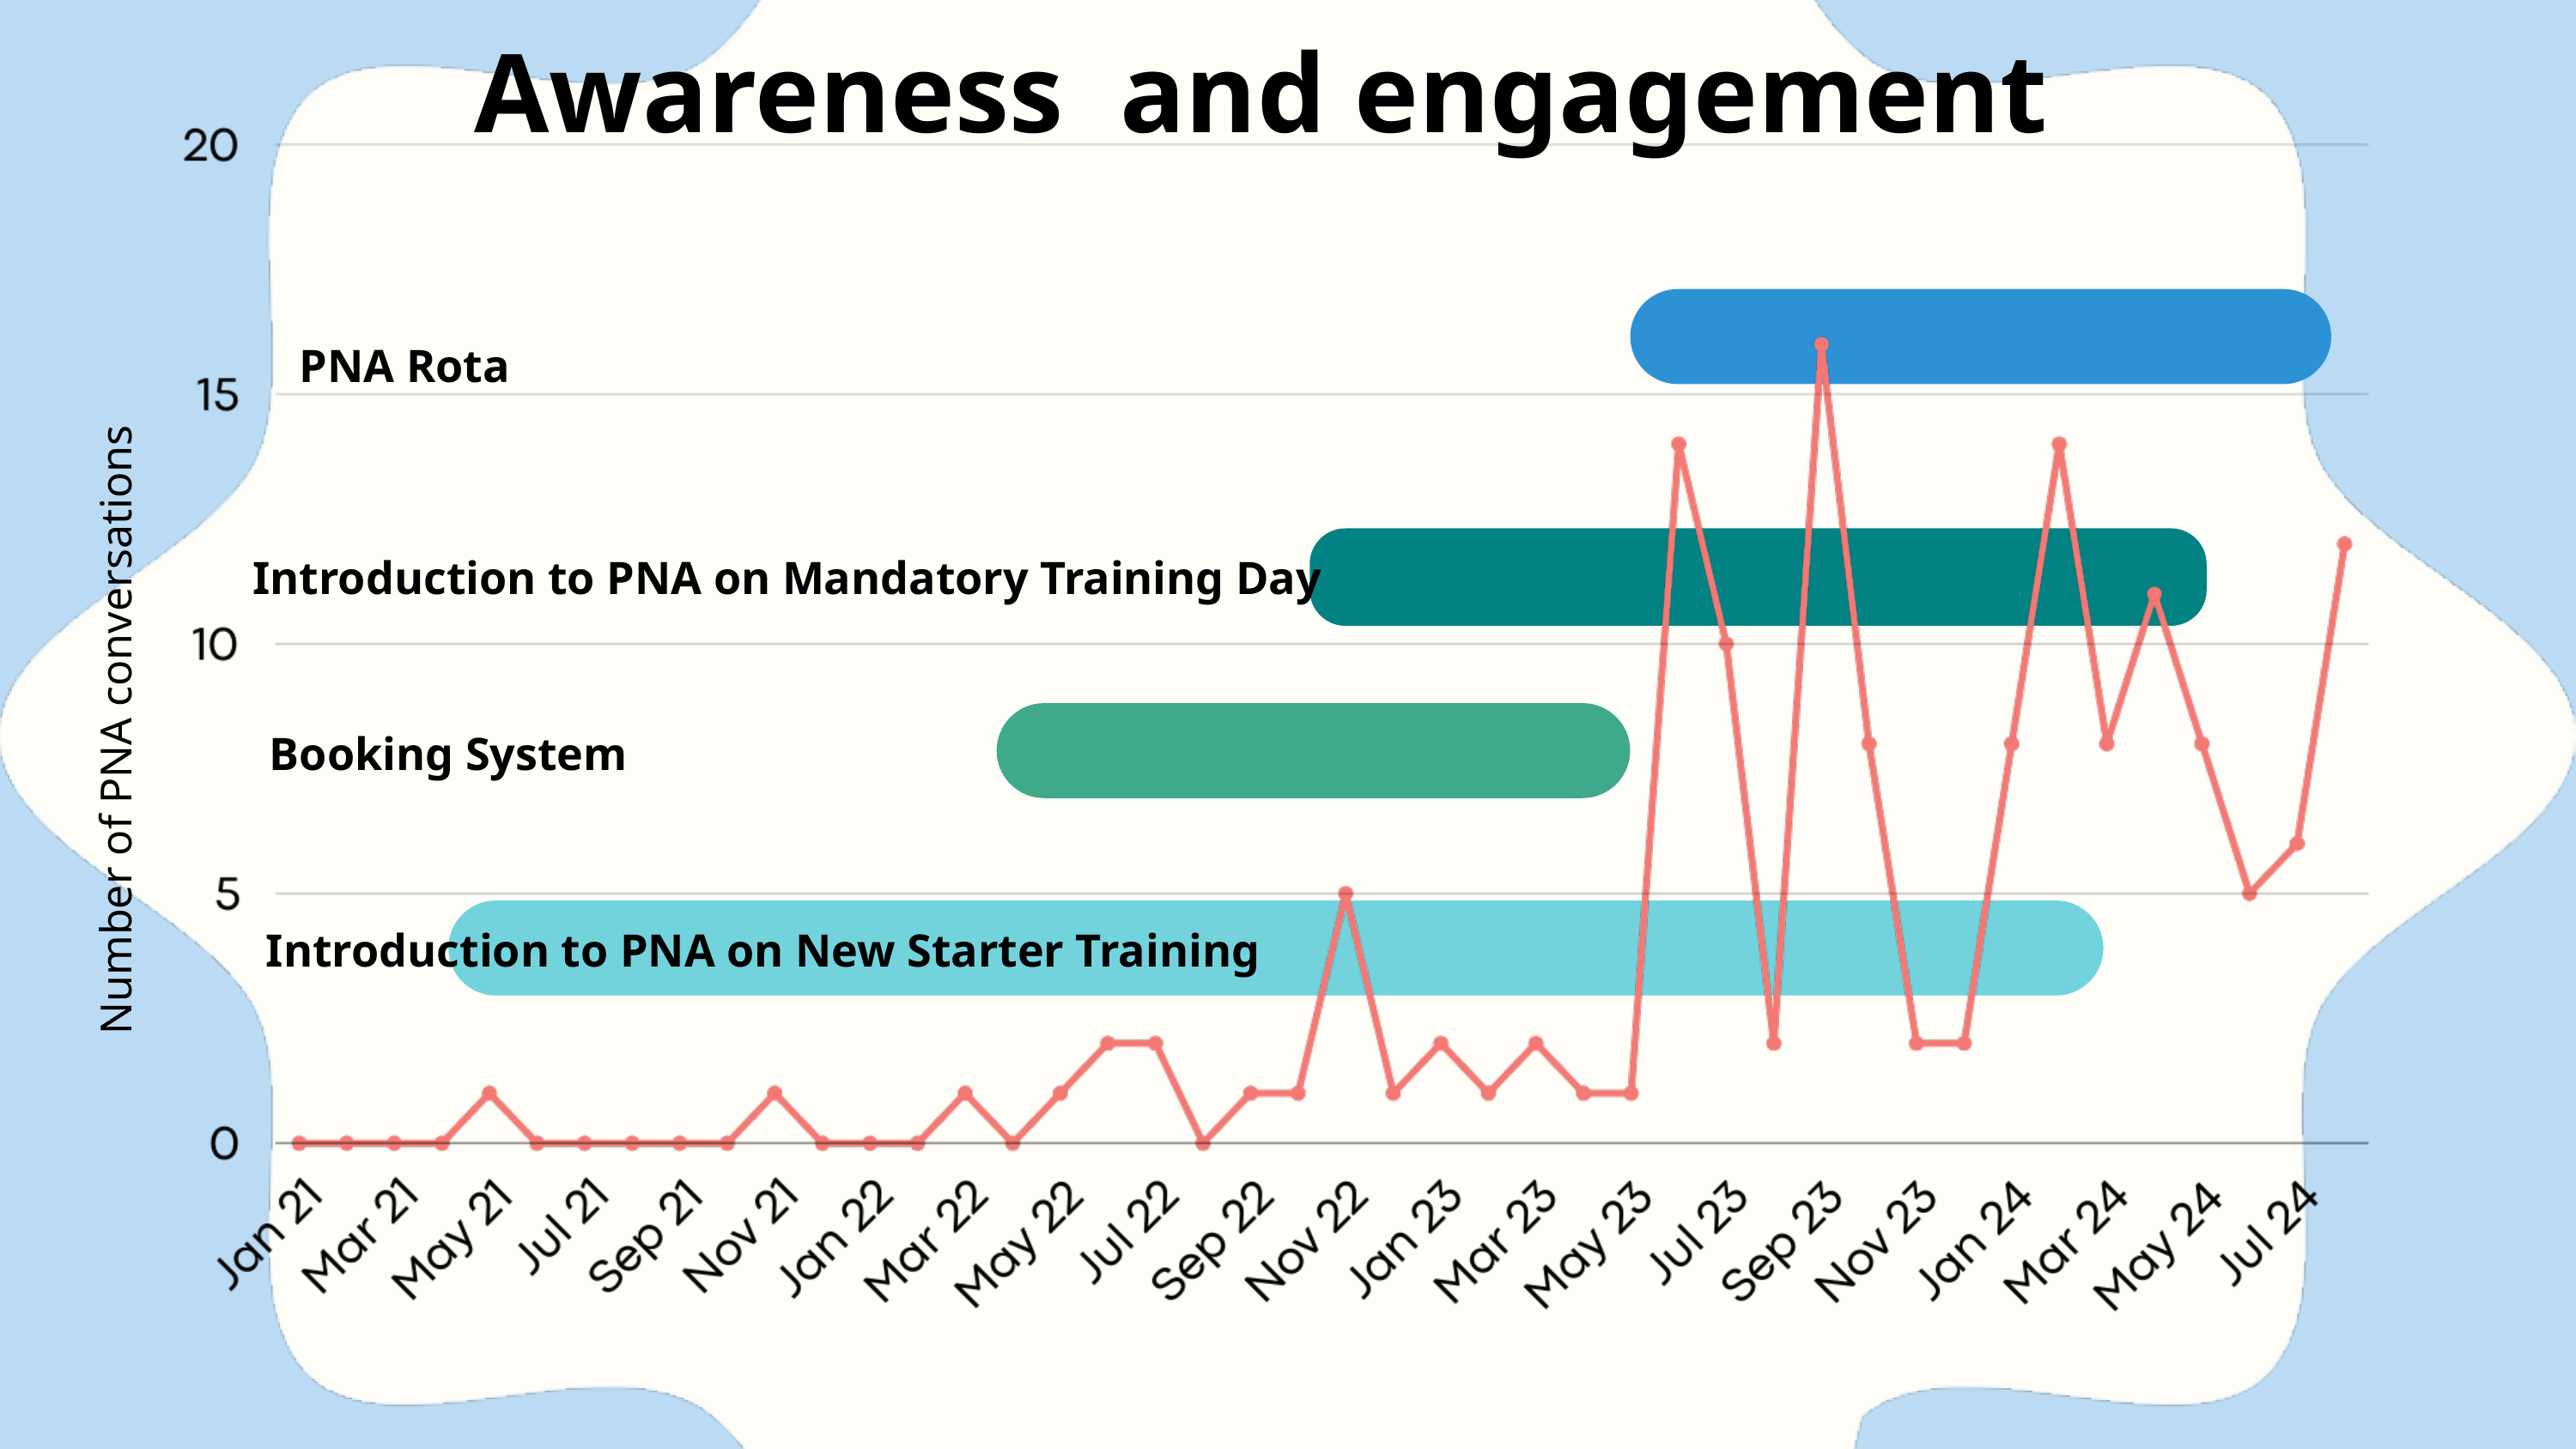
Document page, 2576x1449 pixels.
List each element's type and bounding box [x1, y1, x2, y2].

picture [0, 0, 2576, 1449]
text_box [996, 702, 1631, 798]
